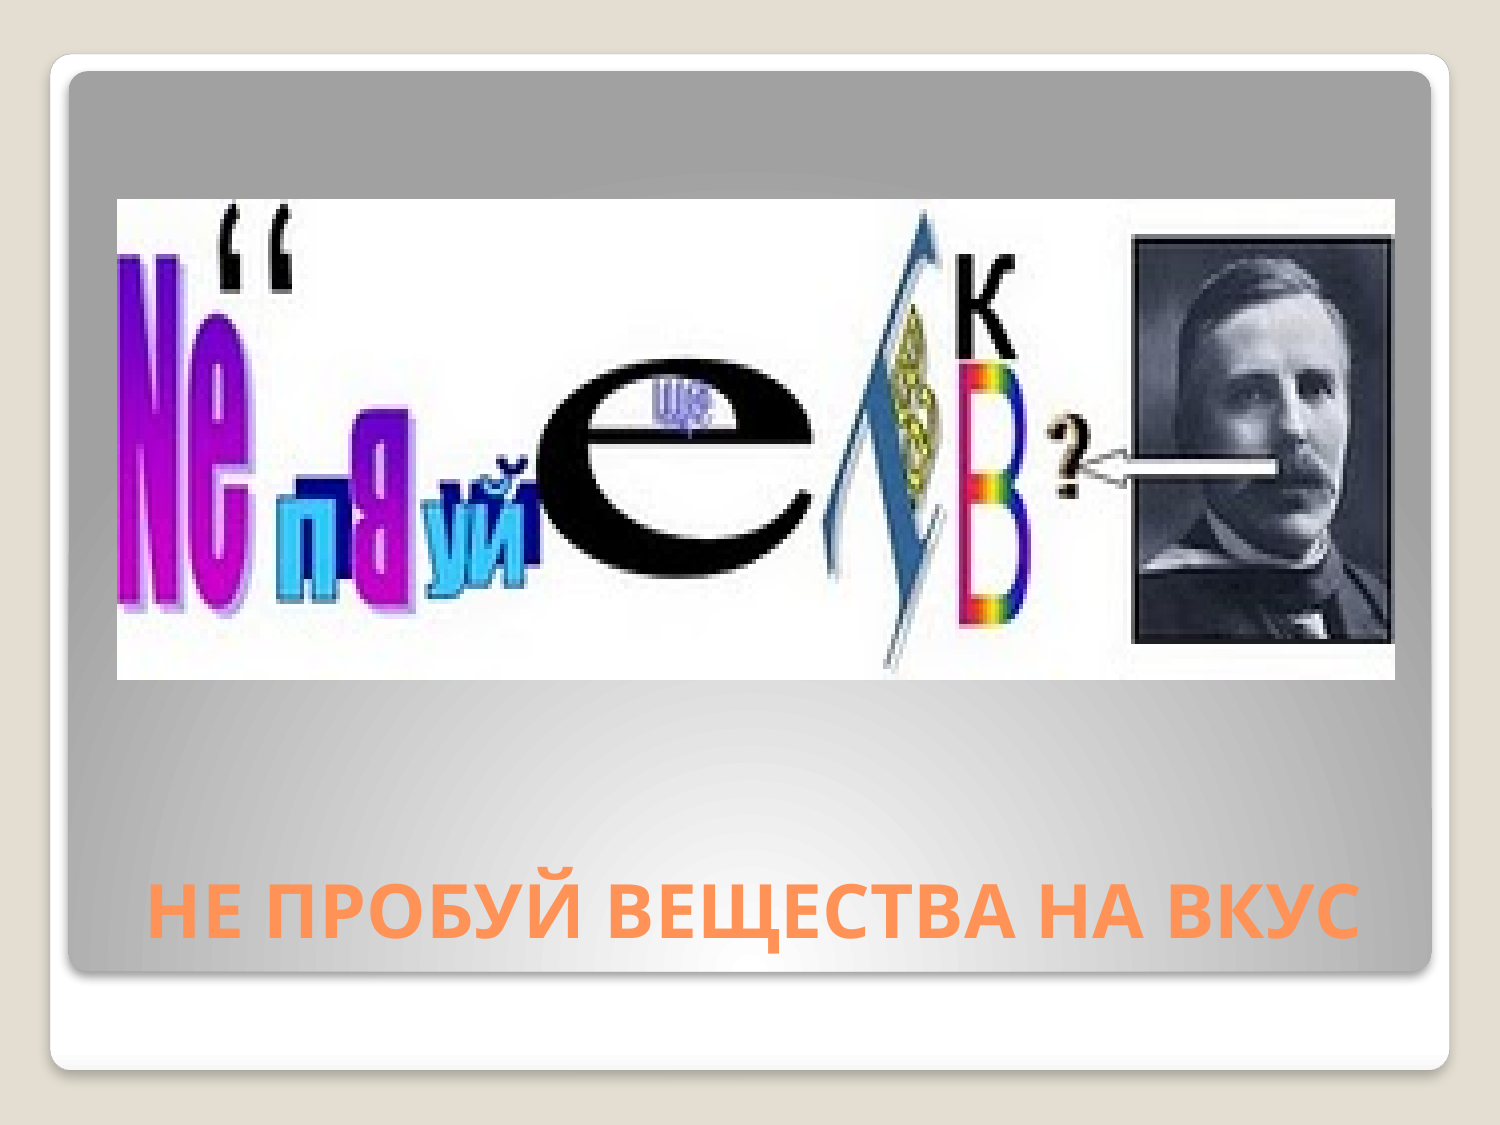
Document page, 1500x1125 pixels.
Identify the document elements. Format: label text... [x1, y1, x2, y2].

title НЕ ПРОБУЙ ВЕЩЕСТВА НА ВКУС [82, 738, 1425, 961]
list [116, 198, 1395, 680]
